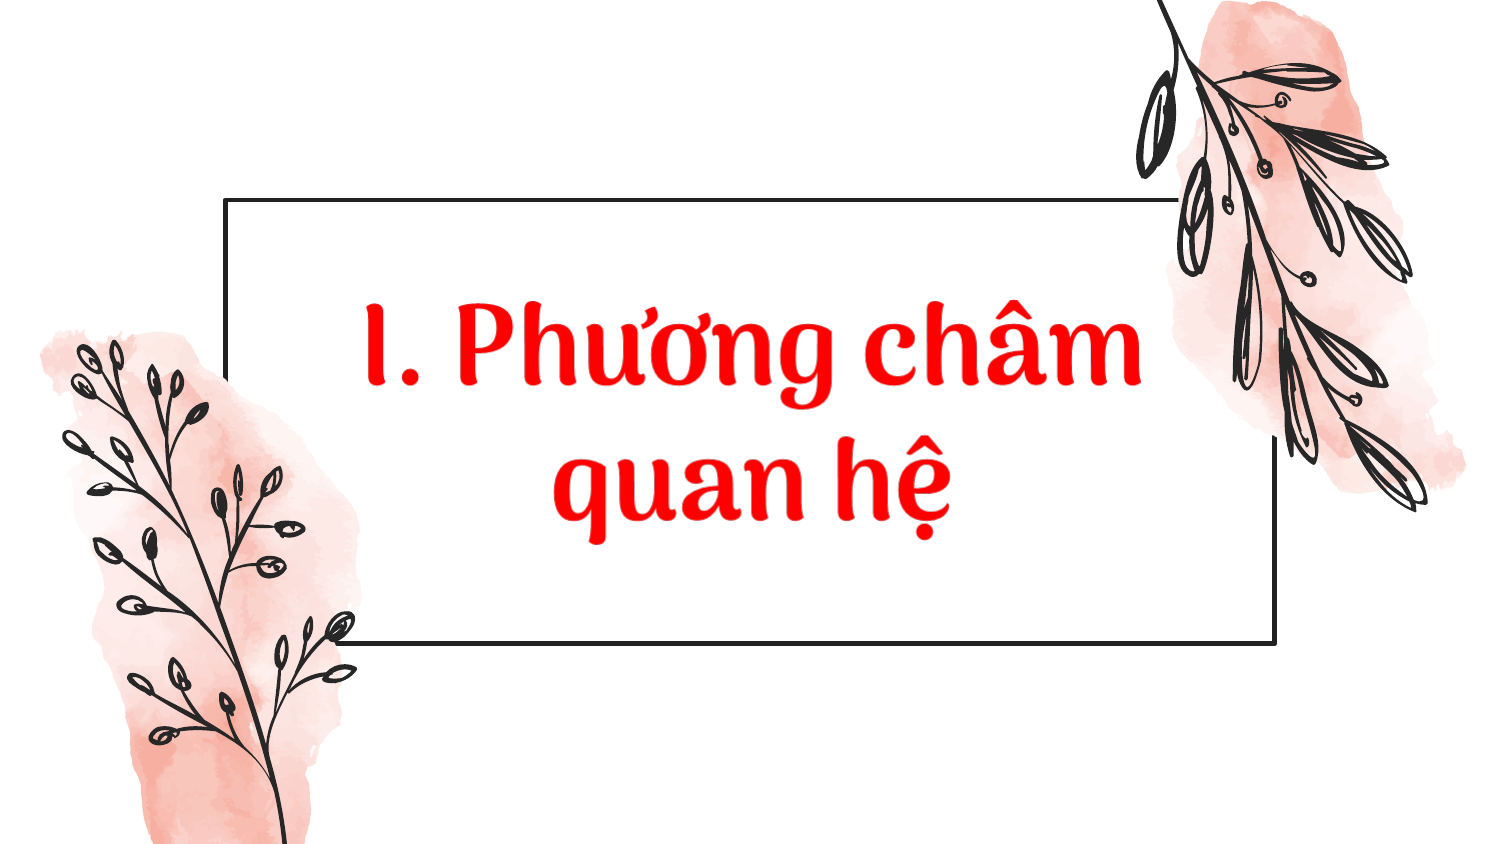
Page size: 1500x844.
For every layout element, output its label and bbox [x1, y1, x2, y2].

text_box [1250, 63, 1331, 72]
text_box [70, 373, 93, 385]
text_box [109, 339, 124, 385]
text_box [1358, 457, 1428, 513]
picture [1367, 454, 1405, 494]
text_box [1156, 0, 1203, 72]
text_box [170, 369, 185, 385]
picture [0, 0, 1500, 844]
text_box [1303, 457, 1318, 465]
text_box [76, 344, 112, 385]
picture [1380, 481, 1410, 507]
text_box [278, 817, 287, 844]
text_box [147, 363, 162, 385]
